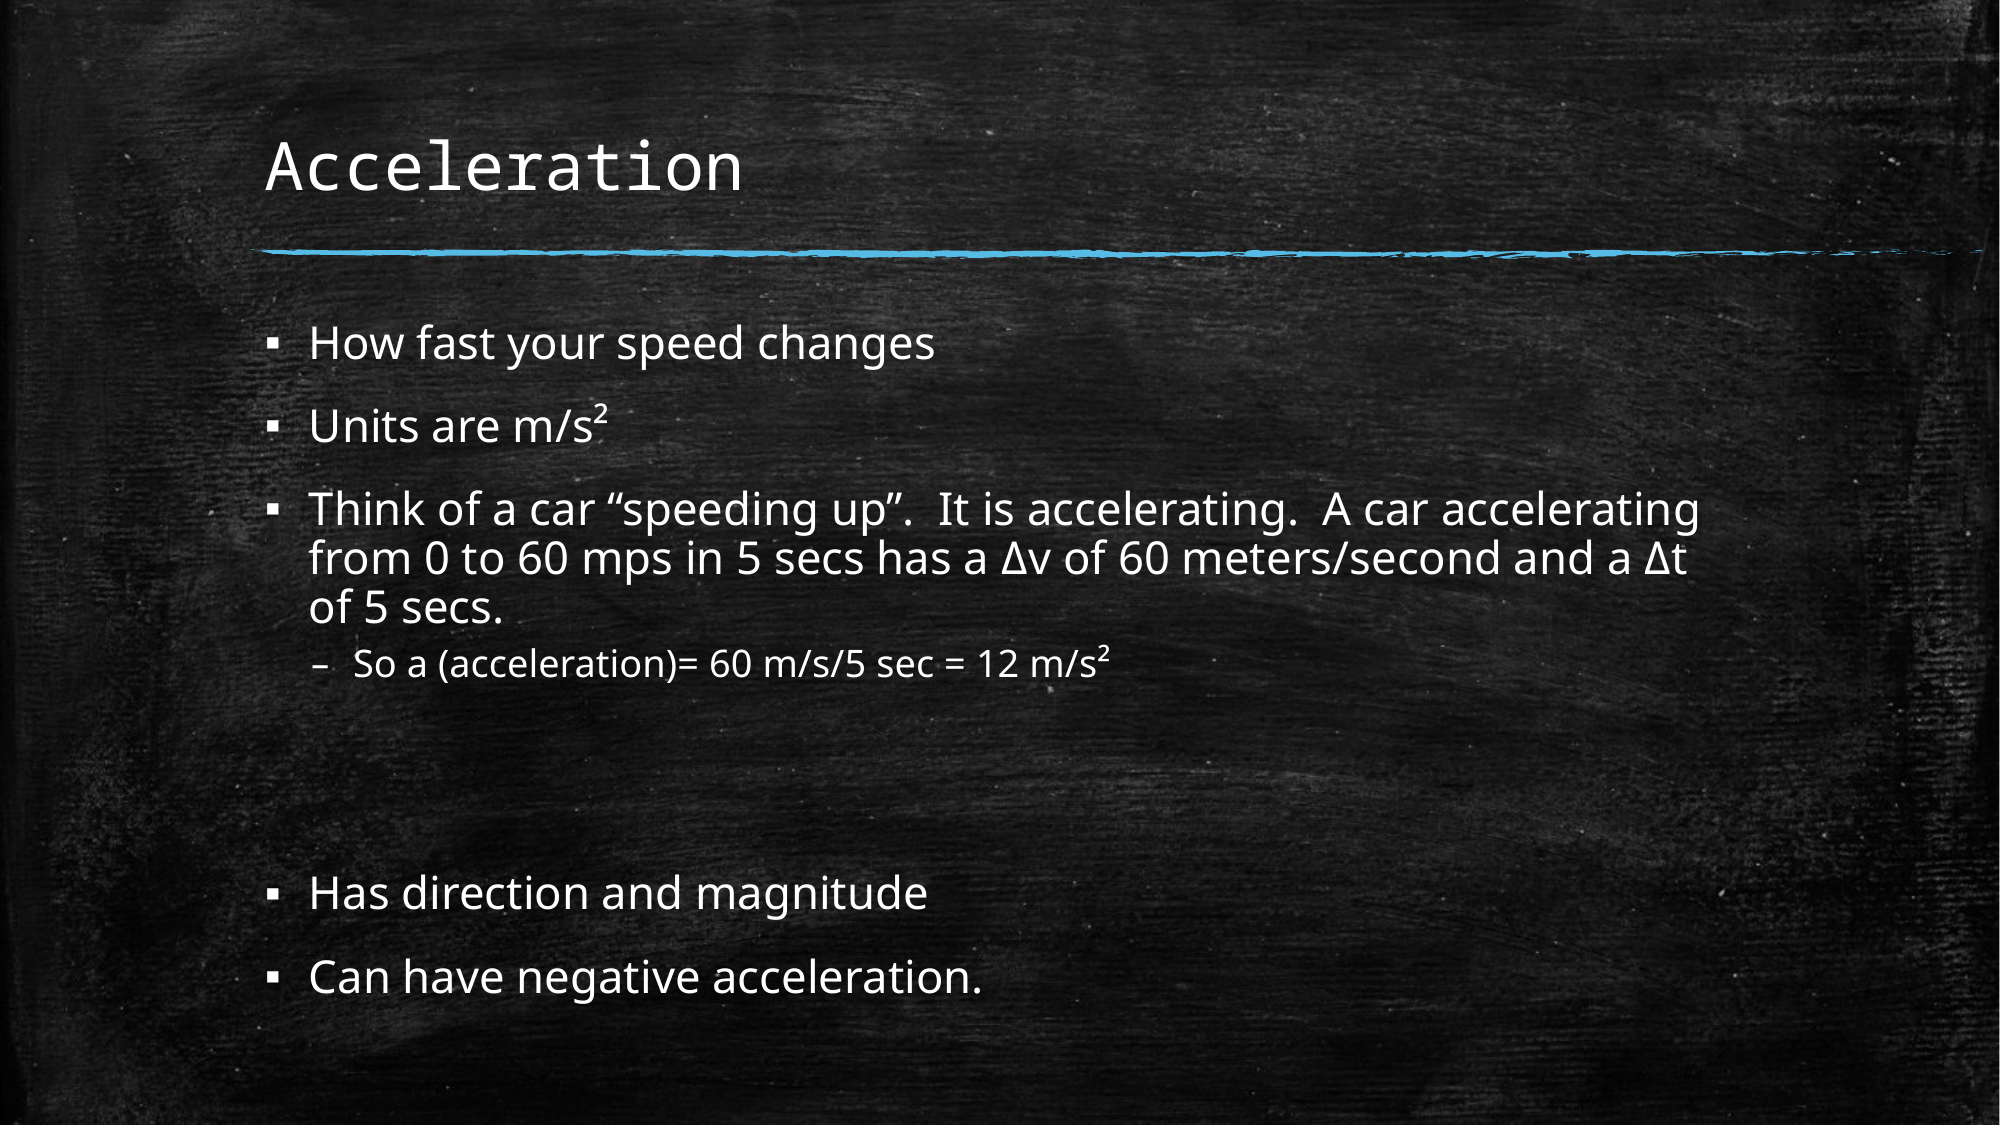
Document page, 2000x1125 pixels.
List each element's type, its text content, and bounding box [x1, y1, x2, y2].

title Acceleration [249, 45, 1750, 213]
